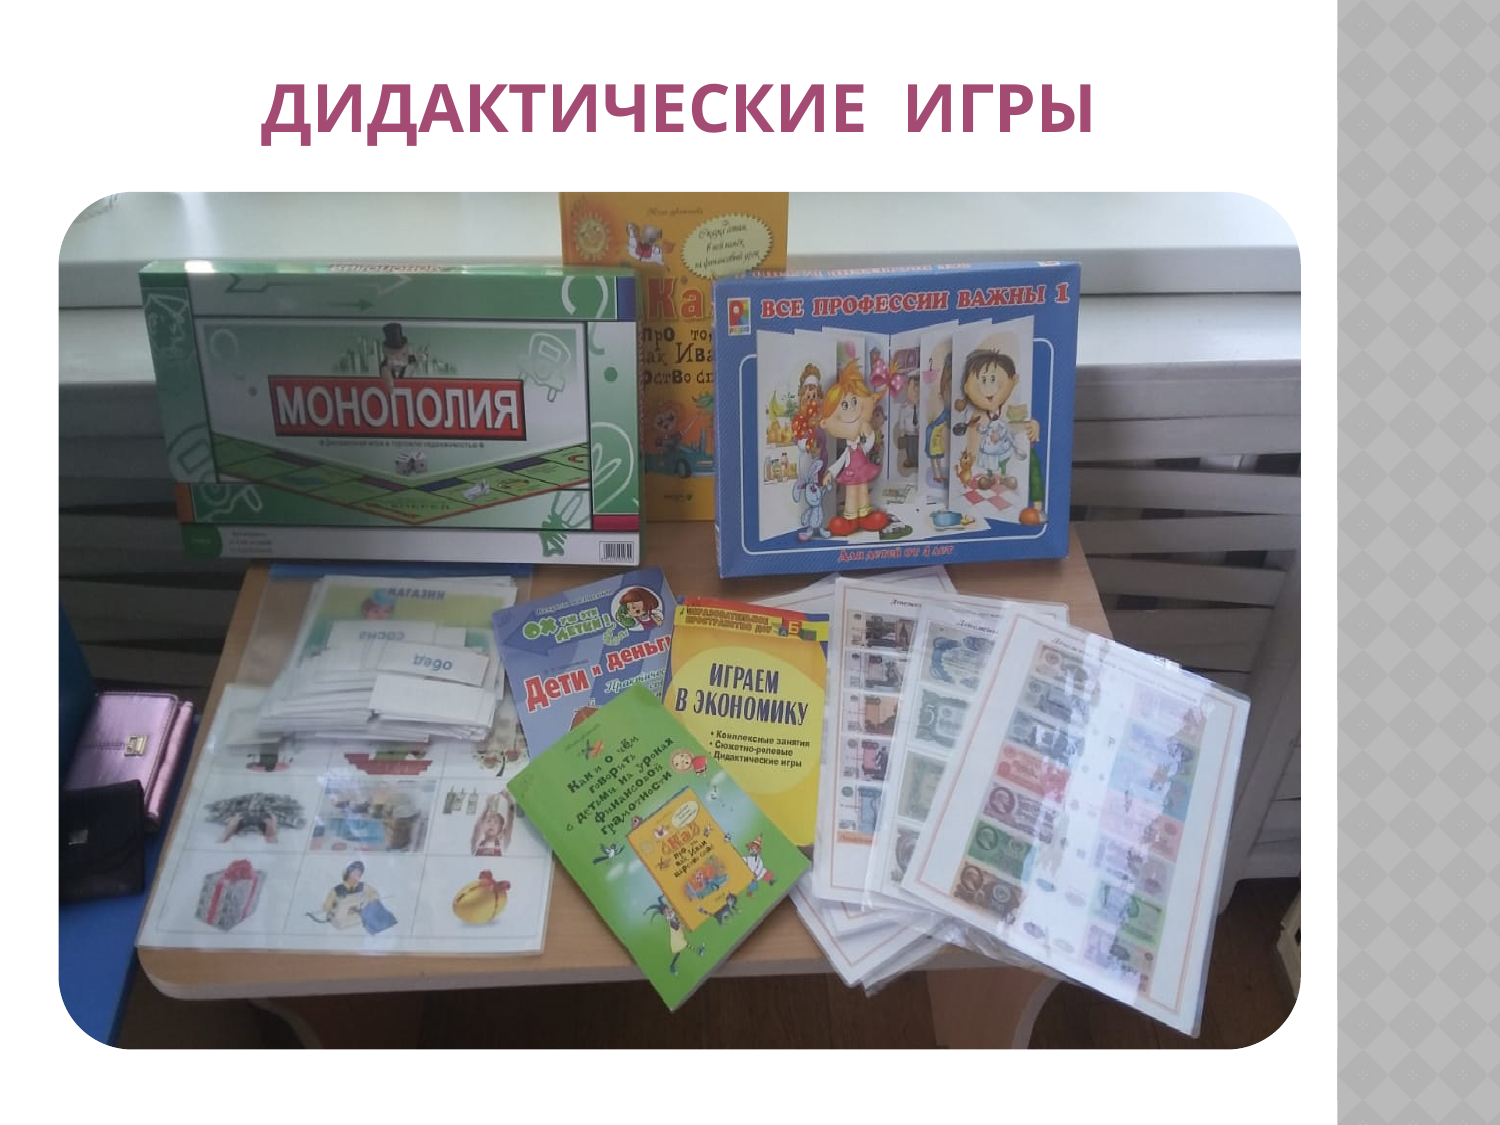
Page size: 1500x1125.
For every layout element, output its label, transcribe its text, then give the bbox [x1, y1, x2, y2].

text_box ДИДАКТИЧЕСКИЕ ИГРЫ [222, 58, 1137, 154]
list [58, 191, 1302, 1050]
